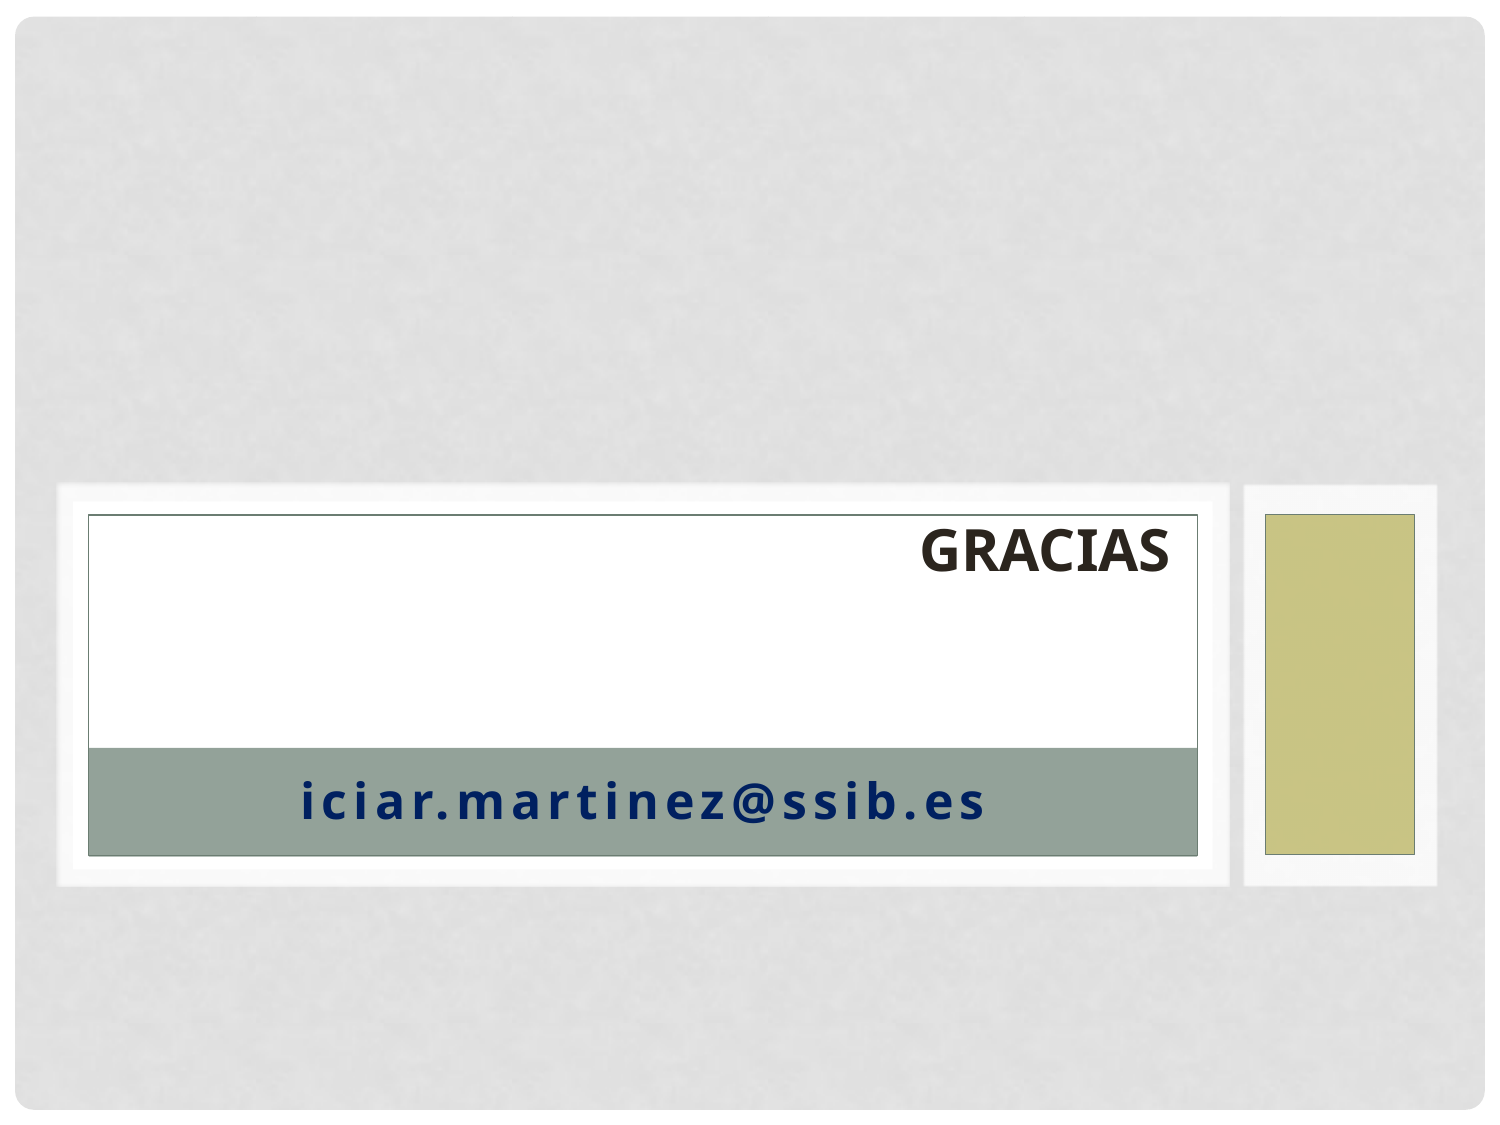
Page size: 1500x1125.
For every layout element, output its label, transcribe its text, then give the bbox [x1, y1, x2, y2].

subtitle iciar.martinez@ssib.es [105, 762, 1181, 838]
title Gracias [183, 503, 1187, 591]
